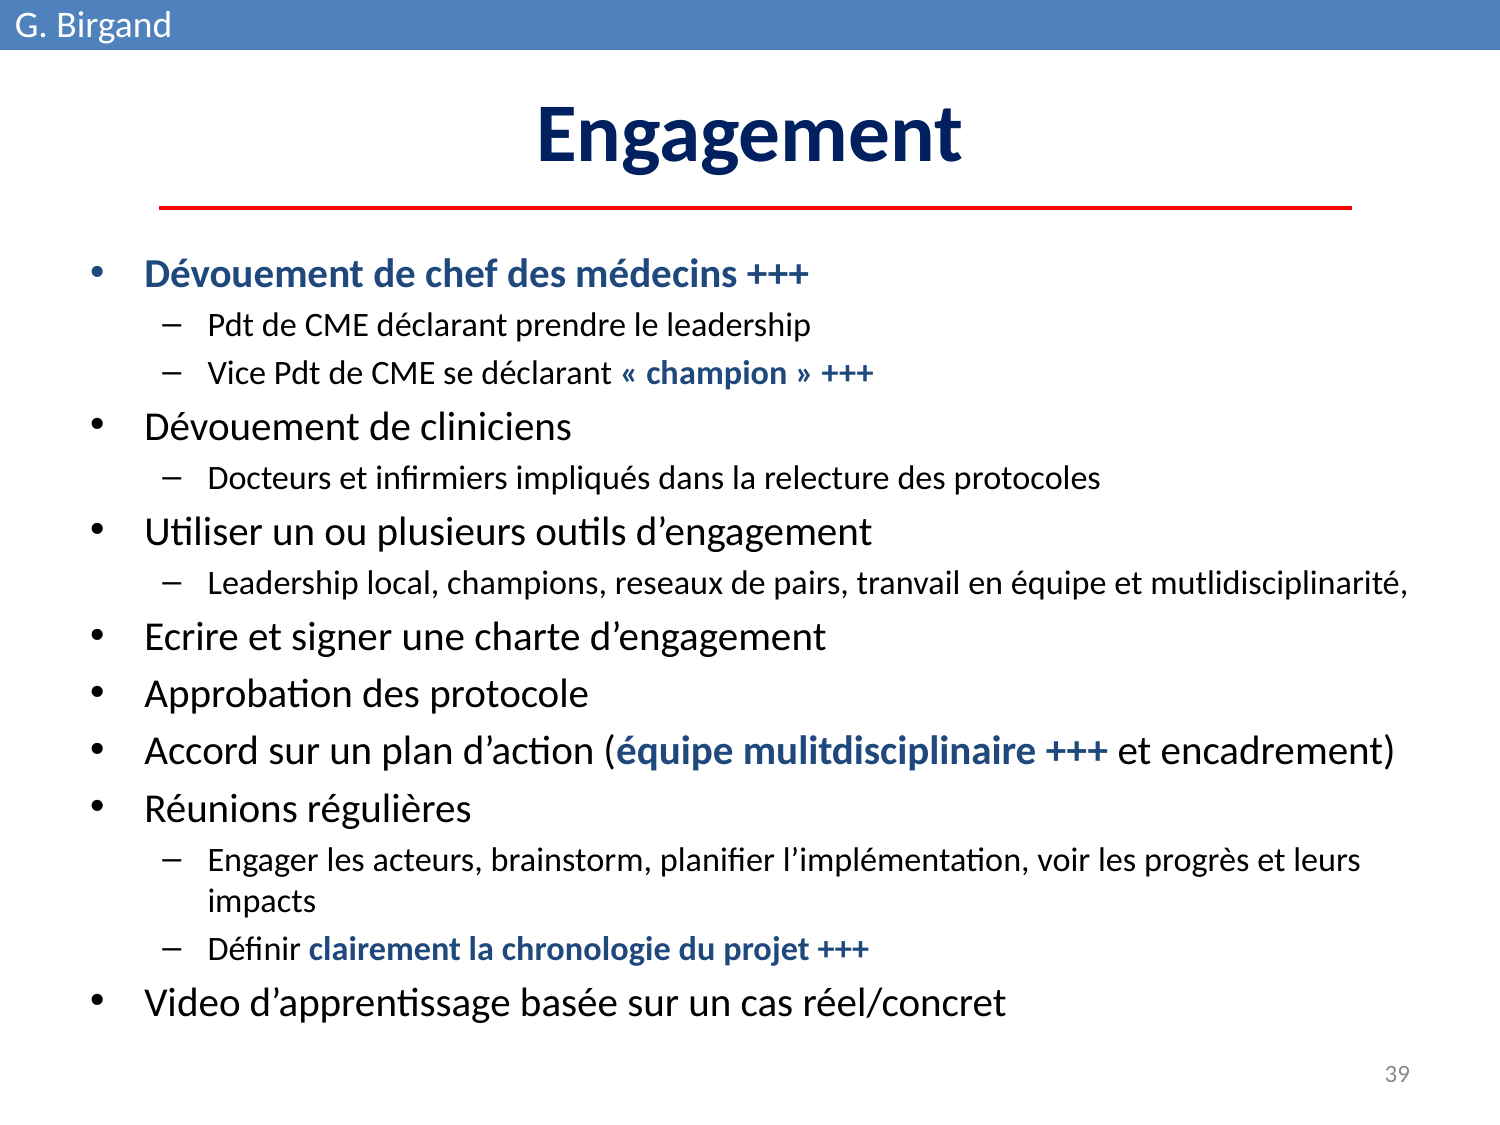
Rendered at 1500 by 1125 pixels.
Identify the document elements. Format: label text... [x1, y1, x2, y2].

list Dévouement de chef des médecins +++ Pdt de CME déclarant prendre le leadership Vice Pdt de CME se déclarant « champion » +++ Dévouement de cliniciens Docteurs et infirmiers impliqués dans la relecture des protocoles Utiliser un ou plusieurs outils d’engagement Leadership local, champions, reseaux de pairs, tranvail en équipe et mutlidisciplinarité, Ecrire et signer une charte d’engagement Approbation des protocole Accord sur un plan d’action (équipe mulitdisciplinaire +++ et encadrement) Réunions régulières Engager les acteurs, brainstorm, planifier l’implémentation, voir les progrès et leurs impacts Définir clairement la chronologie du projet +++ Video d’apprentissage basée sur un cas réel/concret [75, 238, 1425, 1059]
slide_number 39 [1074, 1042, 1425, 1103]
title Engagement [103, 52, 1397, 237]
text_box G. Birgand [0, 0, 1500, 52]
